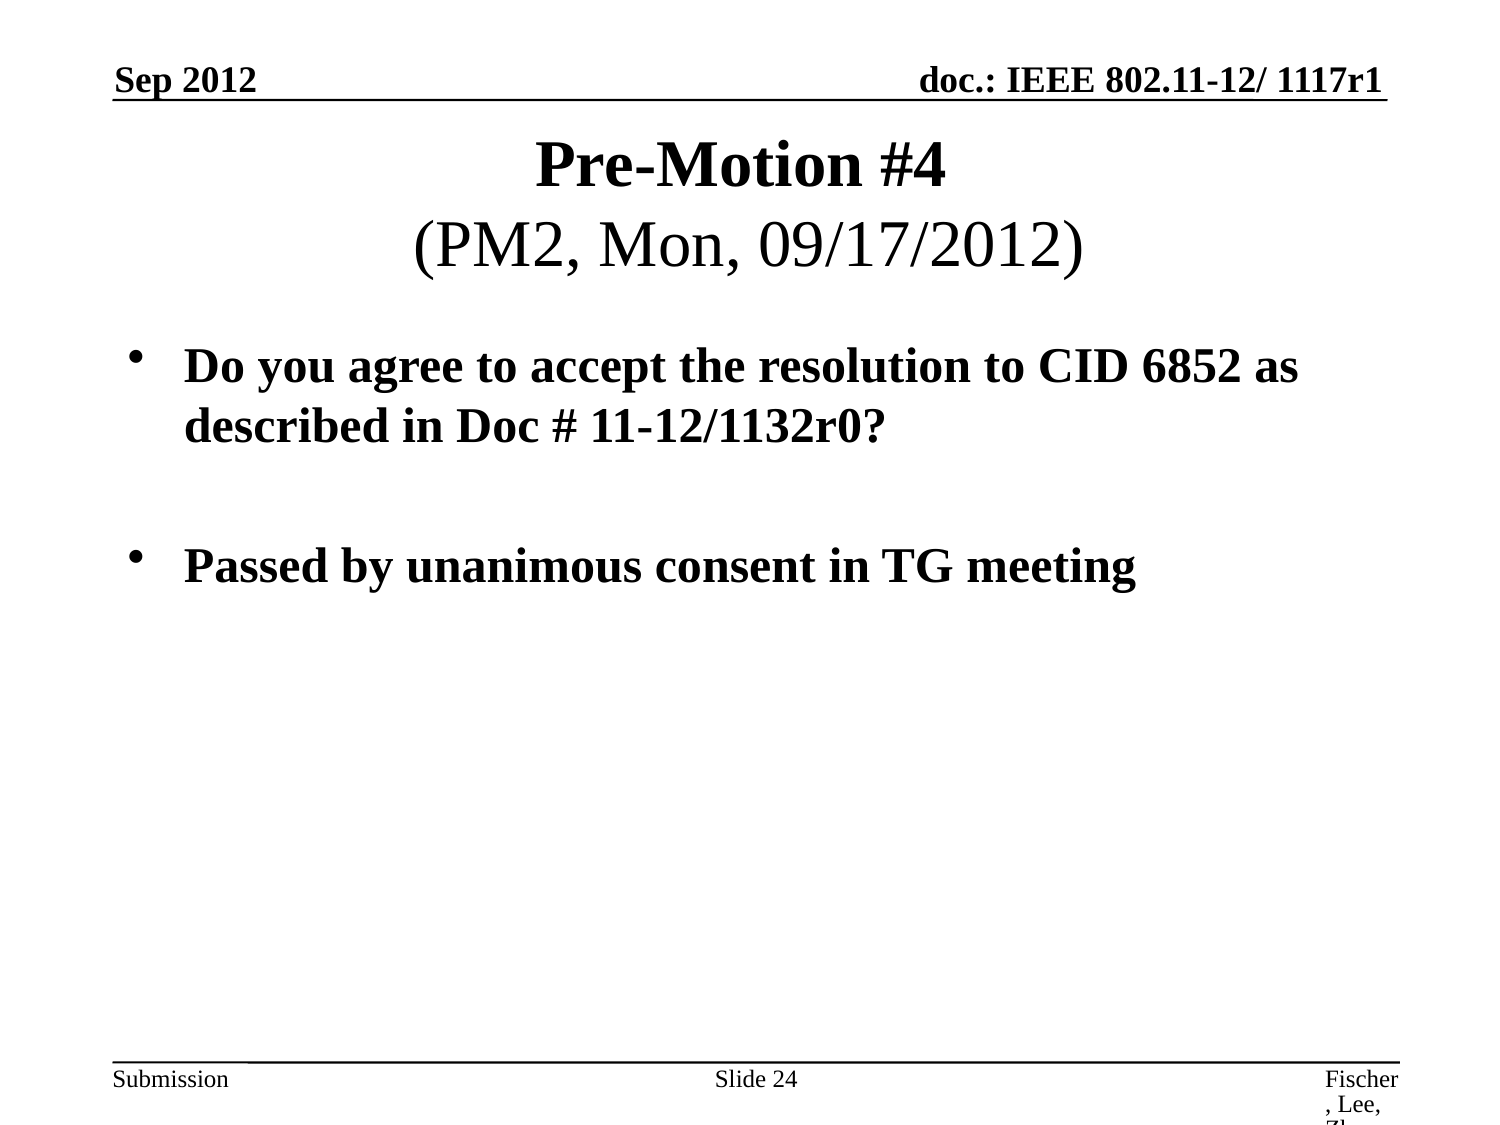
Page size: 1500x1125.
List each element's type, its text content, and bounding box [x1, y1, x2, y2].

slide_number Slide 24 [712, 1061, 800, 1093]
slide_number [114, 54, 313, 101]
title Pre-Motion #4 (PM2, Mon, 09/17/2012) [112, 112, 1388, 288]
list Do you agree to accept the resolution to CID 6852 as described in Doc # 11-12/1132r0? Passed by unanimous consent in TG meeting [112, 324, 1388, 1001]
footer Fischer, Lee, Zhu [1324, 1061, 1402, 1093]
